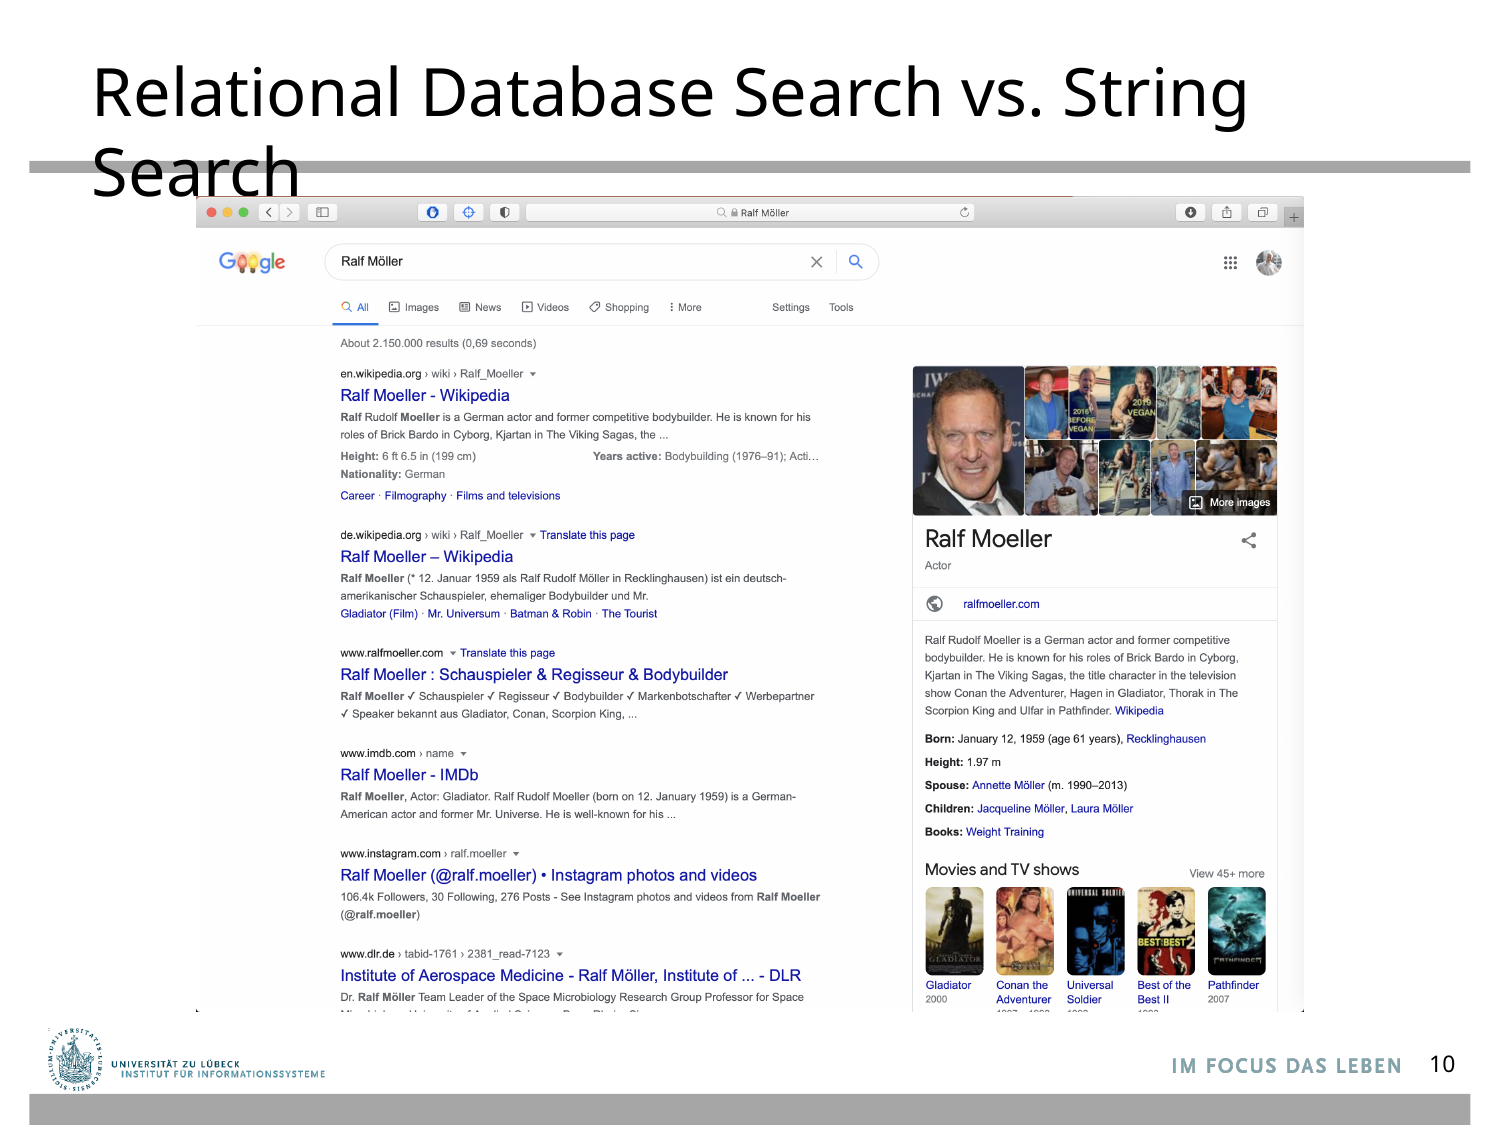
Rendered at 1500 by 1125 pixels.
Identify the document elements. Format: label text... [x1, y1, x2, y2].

title Relational Database Search vs. String Search [76, 42, 1427, 126]
picture [1173, 1058, 1305, 1073]
slide_number 10 [1305, 1050, 1471, 1083]
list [195, 196, 1304, 1012]
